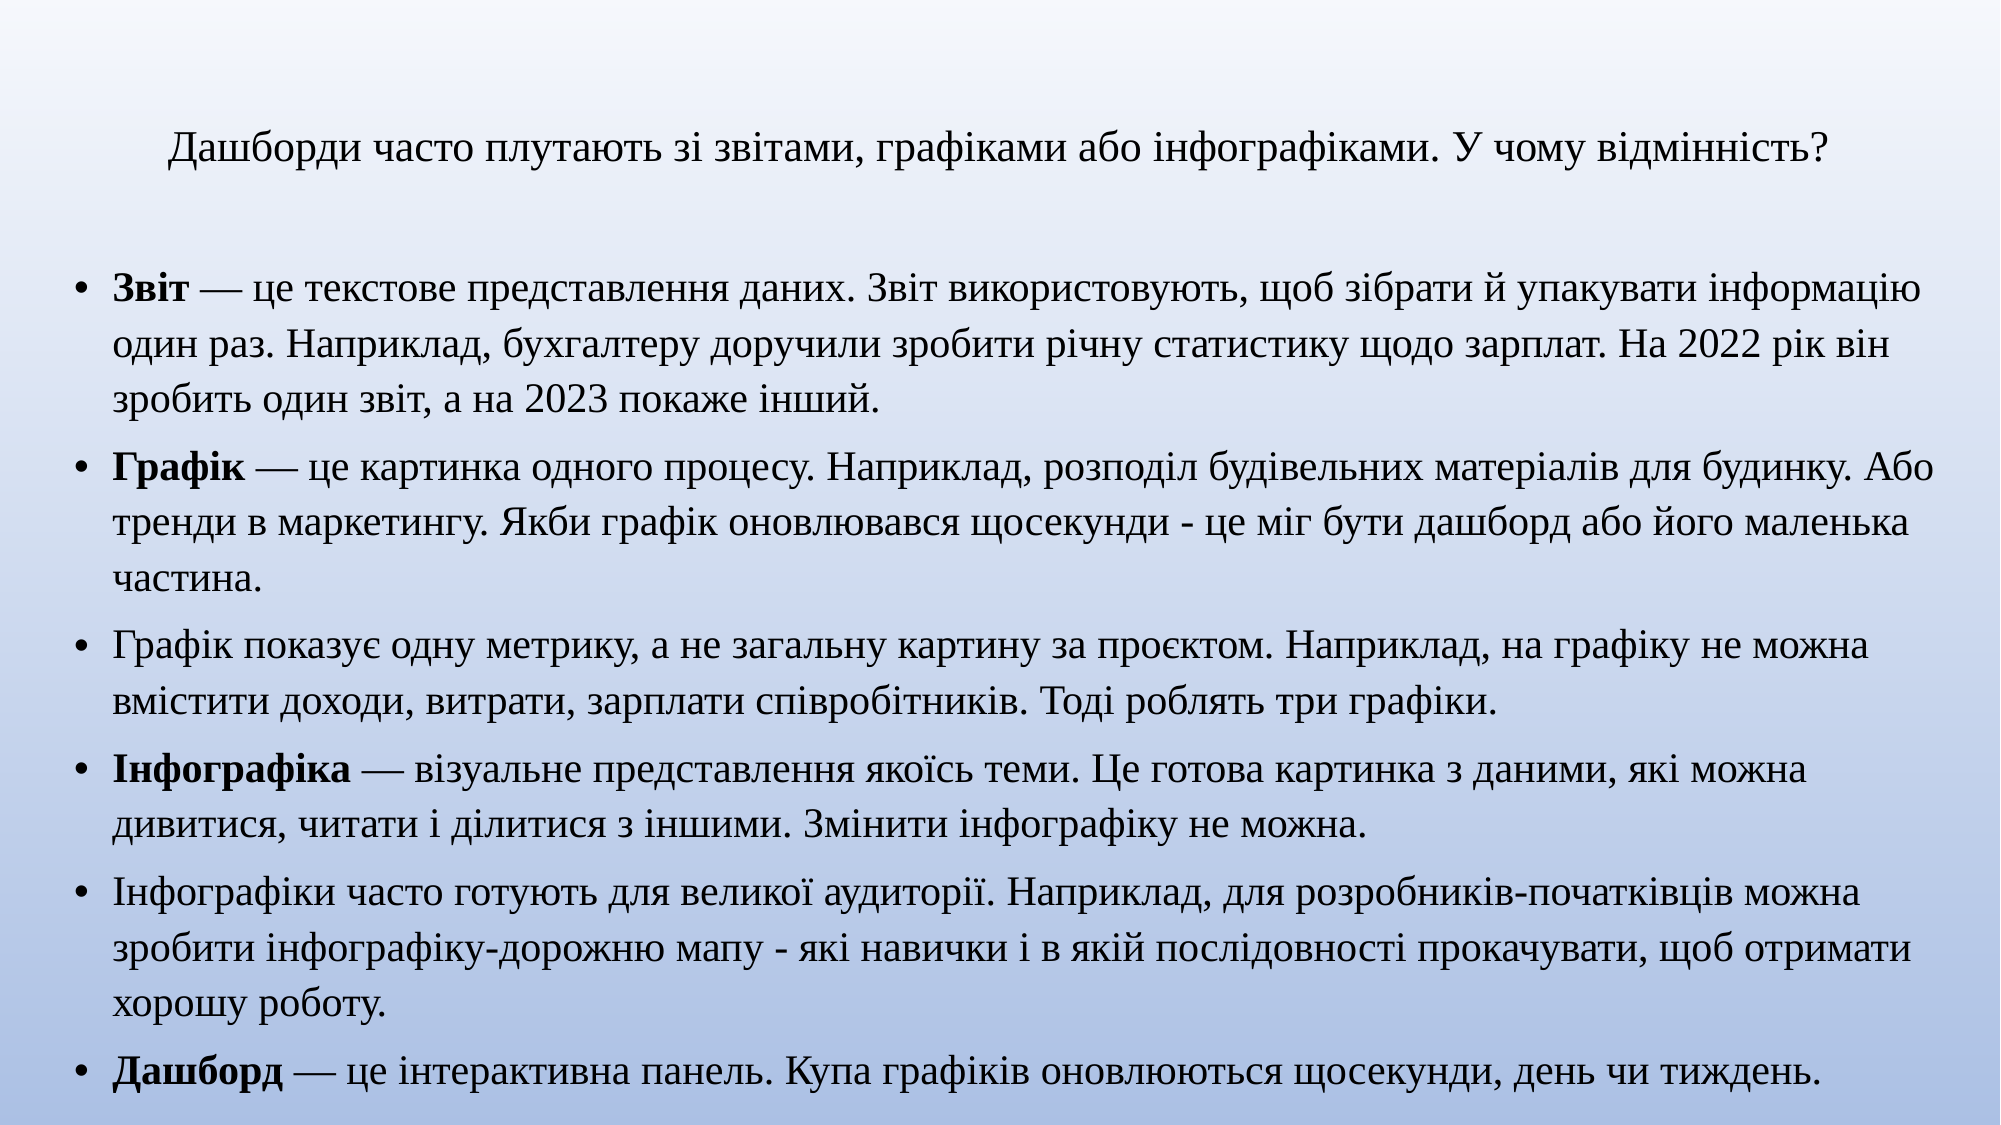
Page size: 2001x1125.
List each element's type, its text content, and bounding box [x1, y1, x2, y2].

list Звіт — це текстове представлення даних. Звіт використовують, щоб зібрати й упакувати інформацію один раз. Наприклад, бухгалтеру доручили зробити річну статистику щодо зарплат. На 2022 рік він зробить один звіт, а на 2023 покаже інший. Графік — це картинка одного процесу. Наприклад, розподіл будівельних матеріалів для будинку. Або тренди в маркетингу. Якби графік оновлювався щосекунди - це міг бути дашборд або його маленька частина. Графік показує одну метрику, а не загальну картину за проєктом. Наприклад, на графіку не можна вмістити доходи, витрати, зарплати співробітників. Тоді роблять три графіки. Інфографіка — візуальне представлення якоїсь теми. Це готова картинка з даними, які можна дивитися, читати і ділитися з іншими. Змінити інфографіку не можна. Інфографіки часто готують для великої аудиторії. Наприклад, для розробників-початківців можна зробити інфографіку-дорожню мапу - які навички і в якій послідовності прокачувати, щоб отримати хорошу роботу. Дашборд — це інтерактивна панель. Купа графіків оновлюються щосекунди, день чи тиждень. [59, 246, 1970, 1110]
title Дашборди часто плутають зі звітами, графіками або інфографіками. У чому відмінність? [137, 59, 1863, 246]
